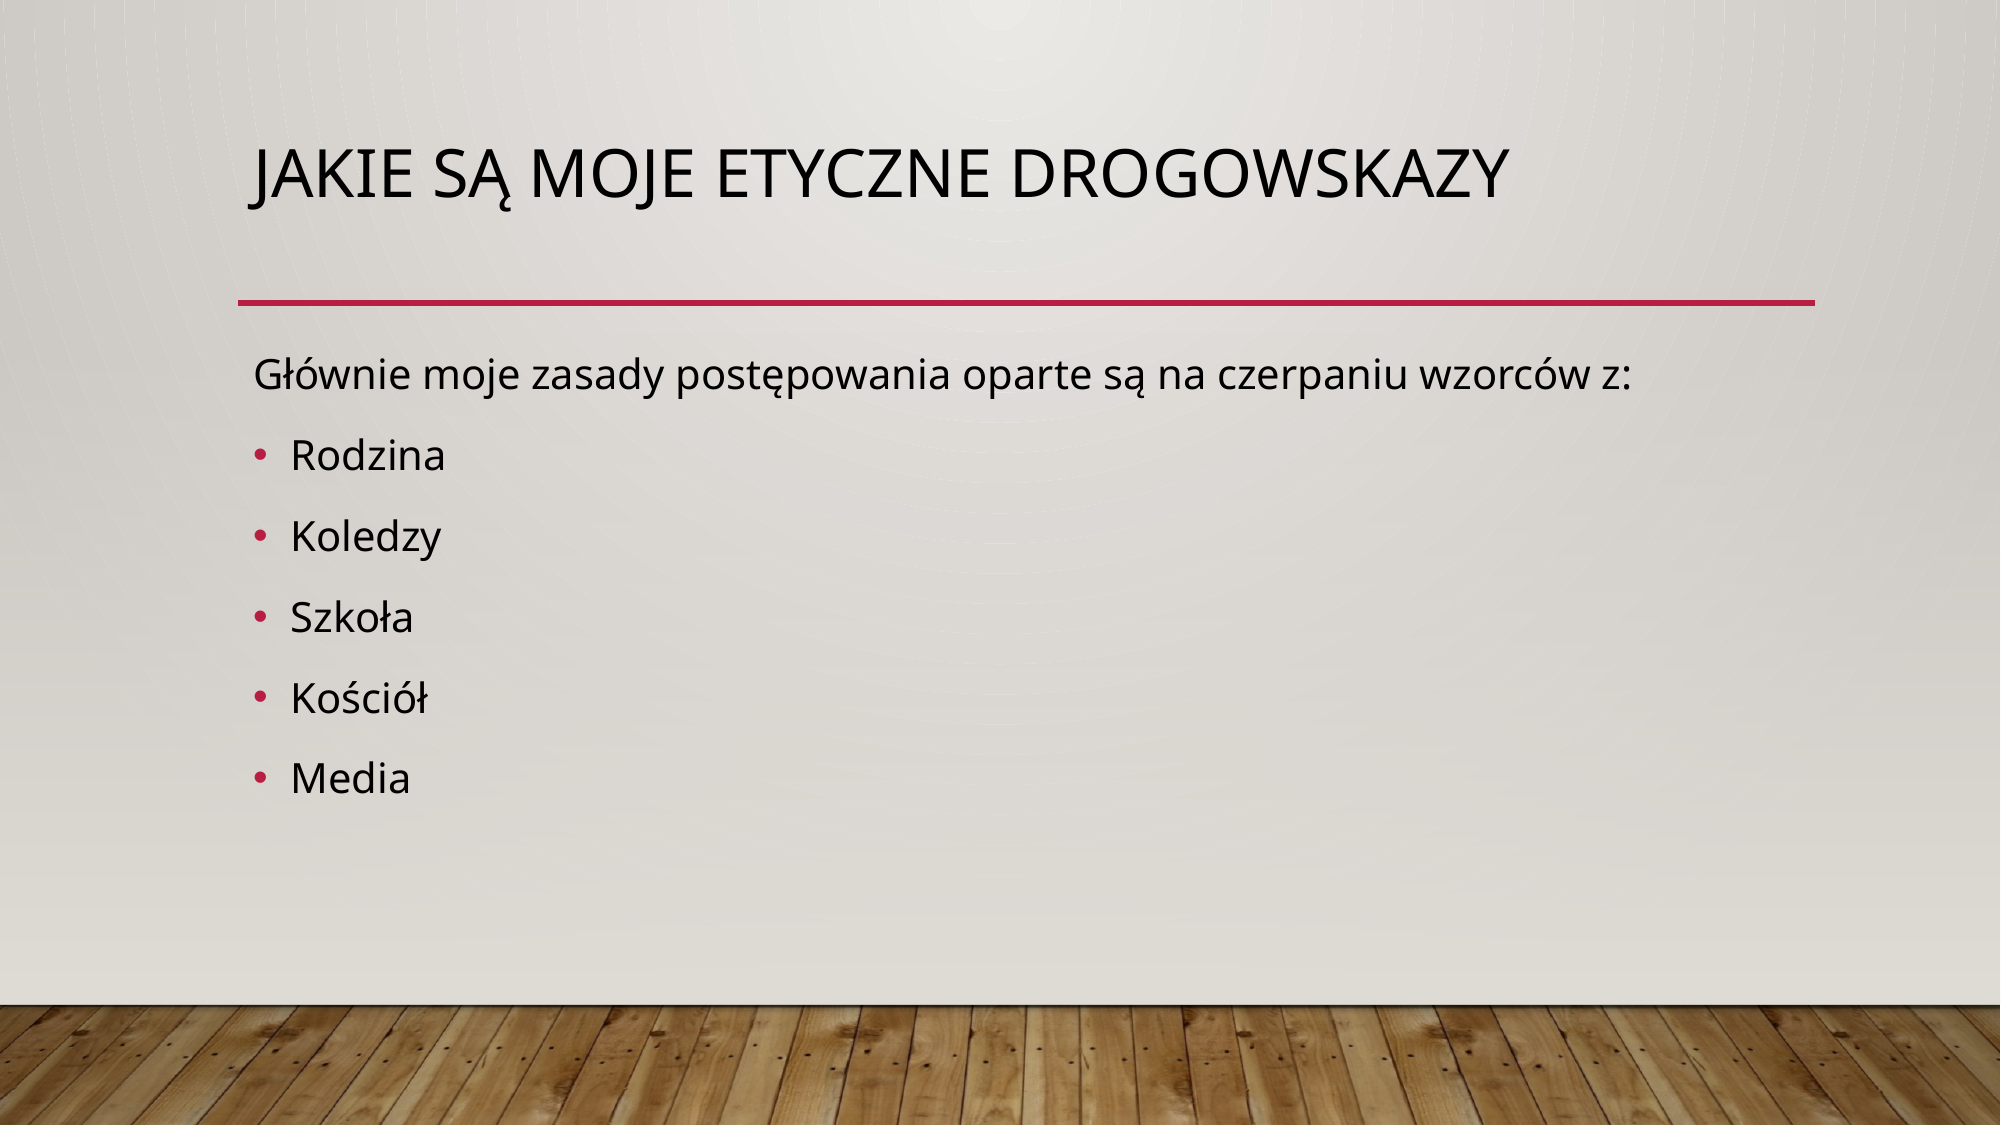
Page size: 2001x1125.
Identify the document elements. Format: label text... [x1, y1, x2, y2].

title Jakie są moje etyczne drogowskazy [238, 131, 1814, 305]
picture [0, 1005, 2000, 1125]
list Głównie moje zasady postępowania oparte są na czerpaniu wzorców z: Rodzina Koledzy Szkoła Kościół Media [238, 330, 1814, 897]
